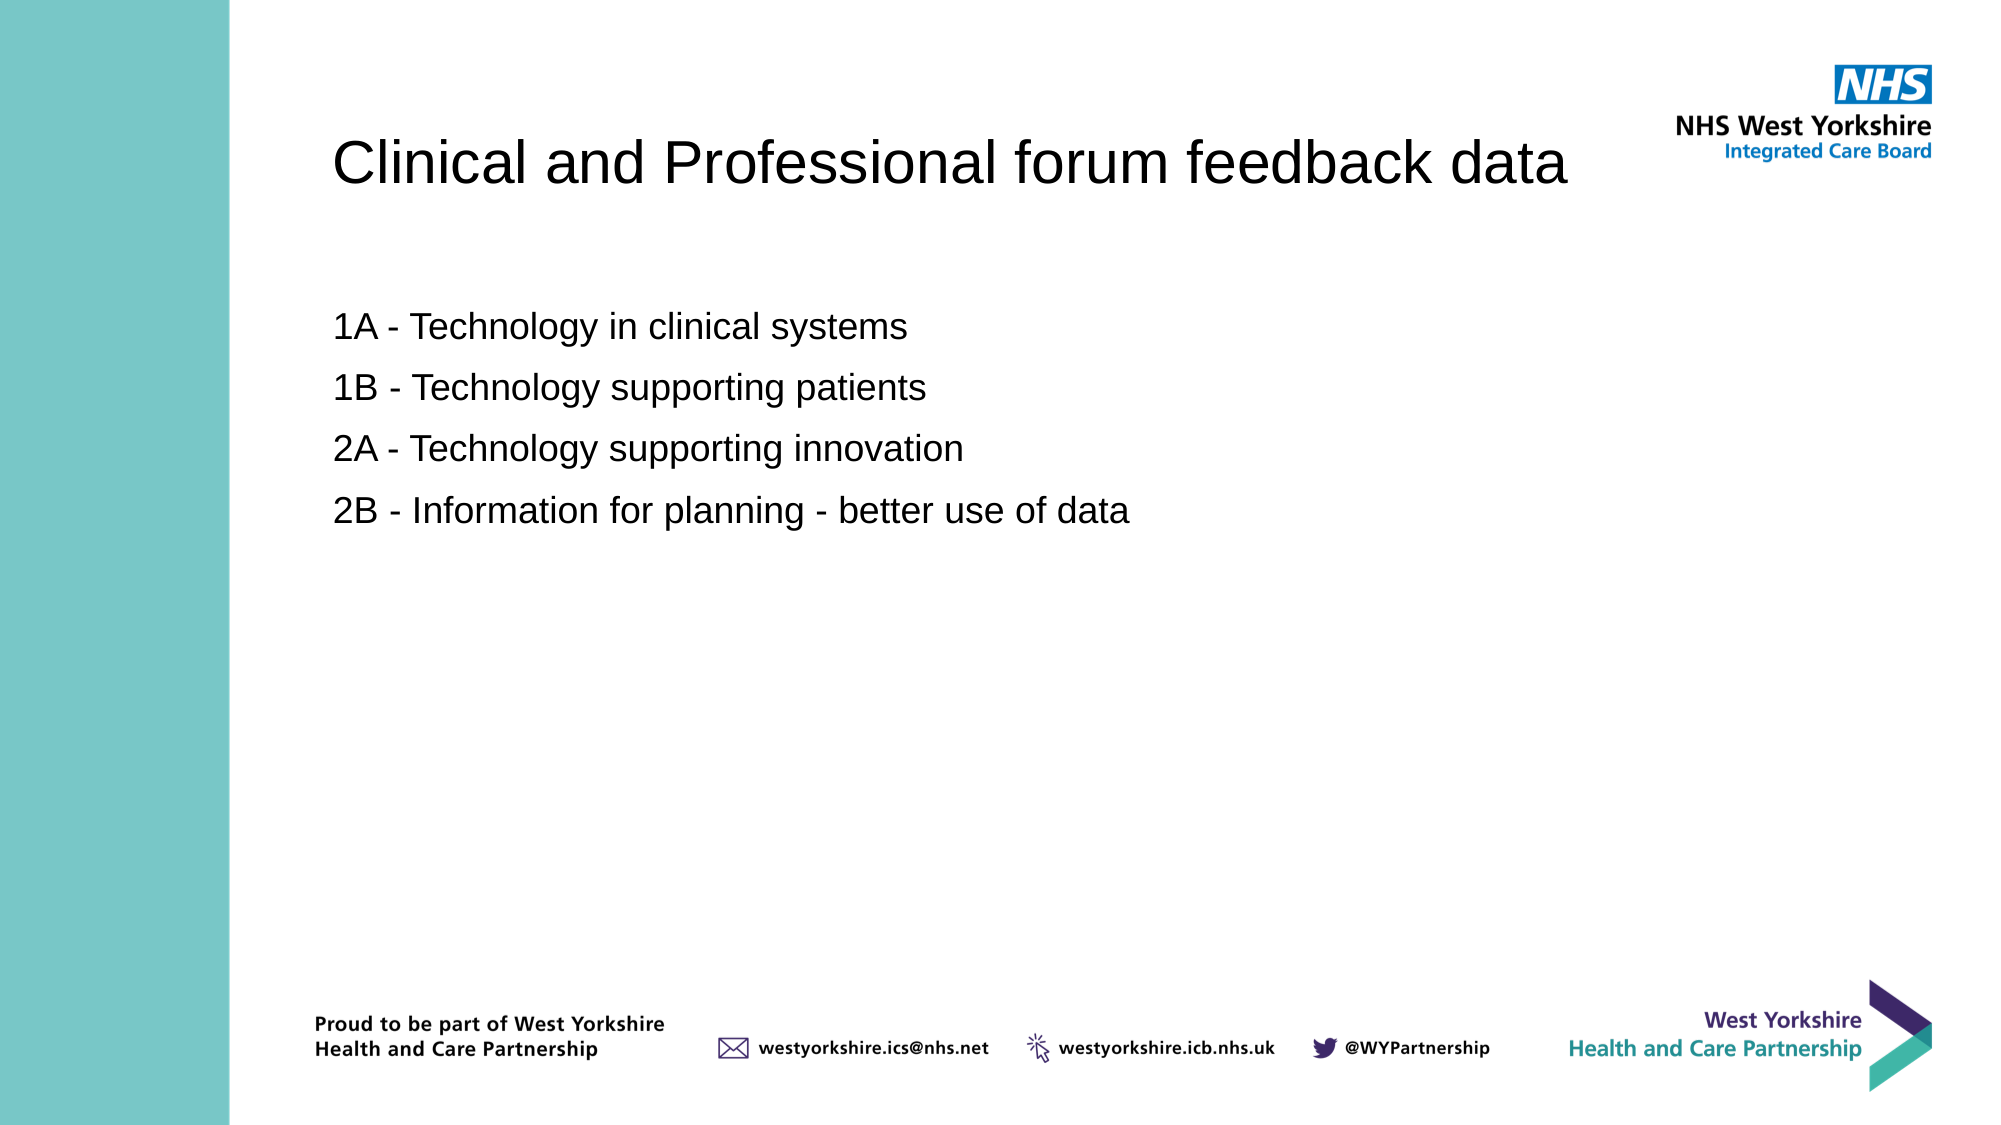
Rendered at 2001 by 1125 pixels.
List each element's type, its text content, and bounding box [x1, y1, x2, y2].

title Clinical and Professional forum feedback data [317, 121, 1593, 206]
picture [0, 0, 2000, 1125]
list 1A - Technology in clinical systems 1B - Technology supporting patients 2A - Technology supporting innovation 2B - Information for planning - better use of data [317, 299, 1593, 905]
